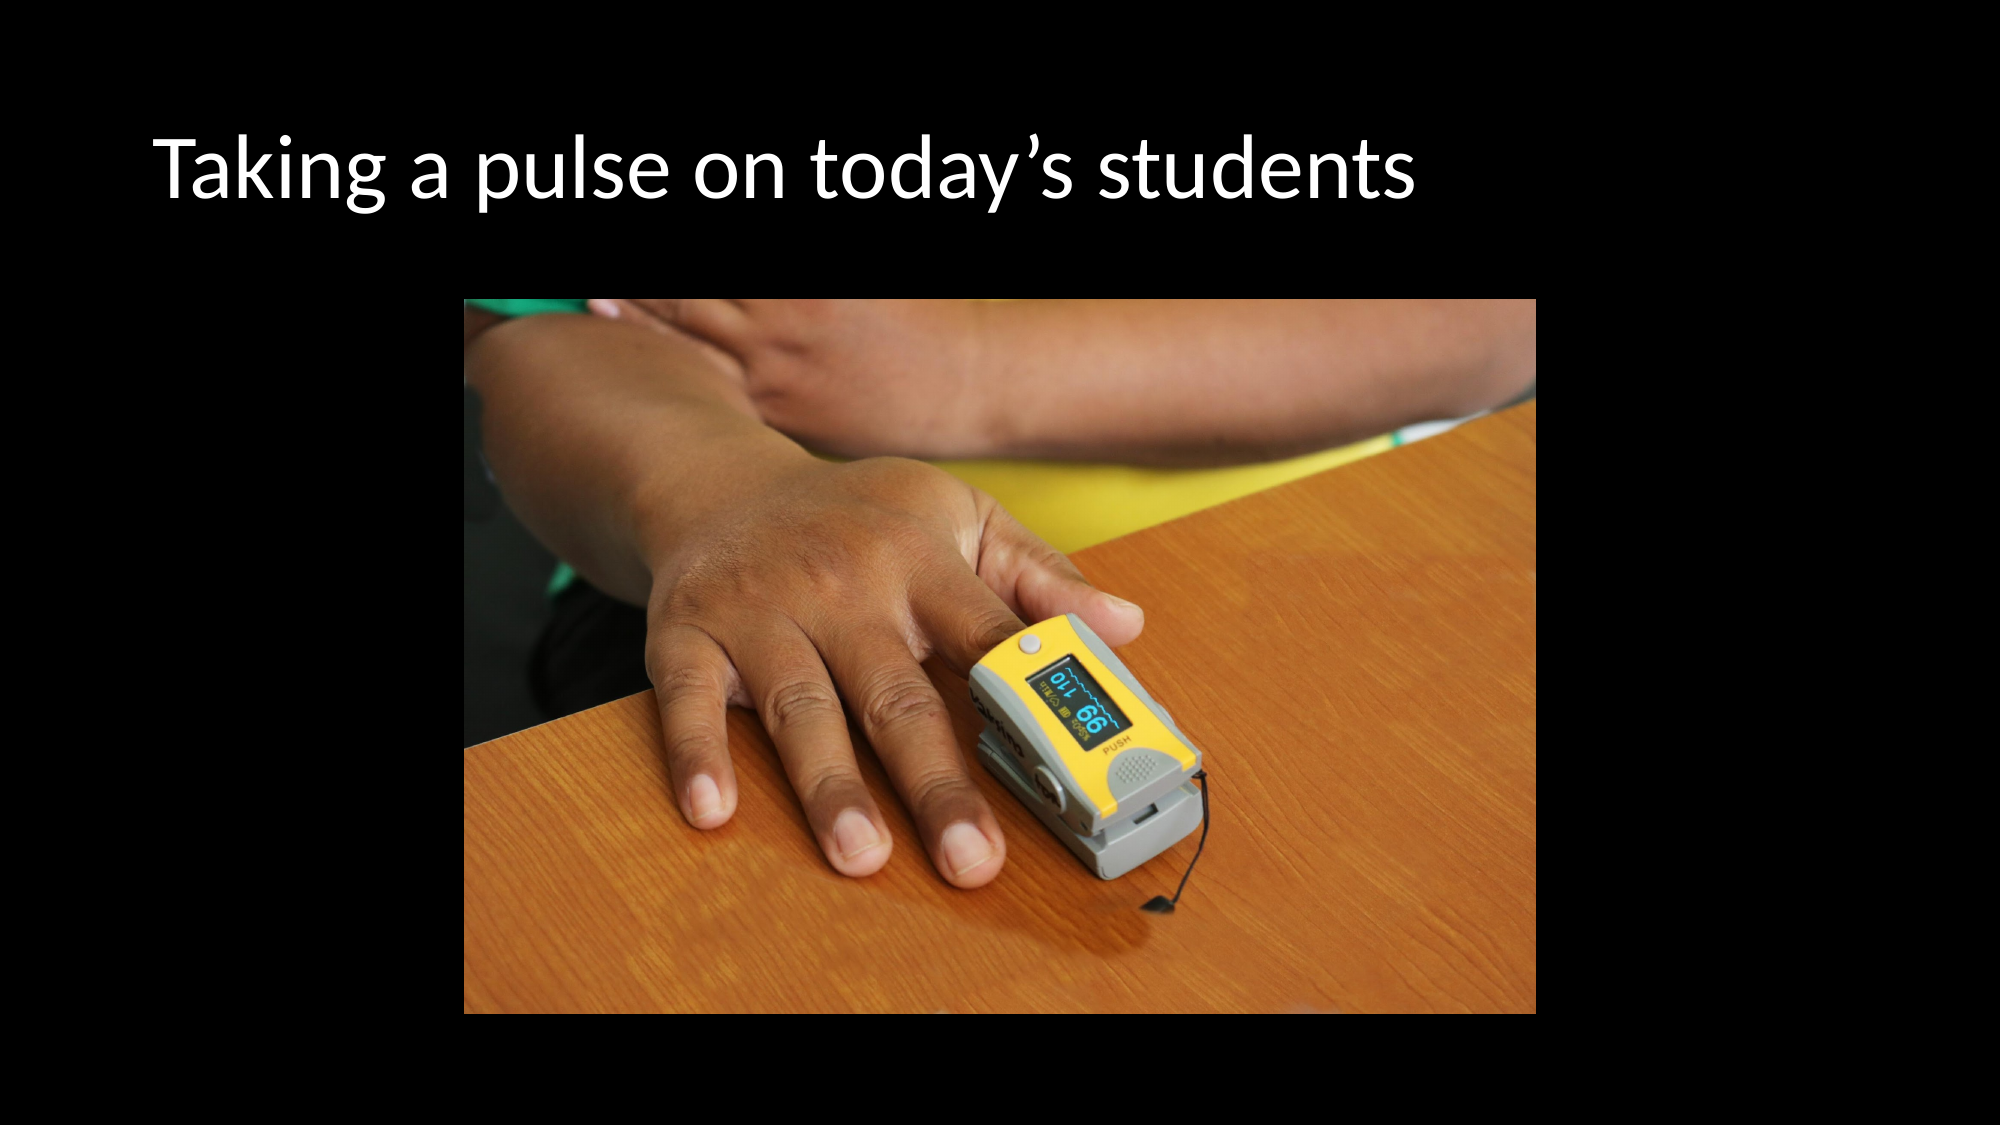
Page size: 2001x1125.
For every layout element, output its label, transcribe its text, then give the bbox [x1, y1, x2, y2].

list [464, 299, 1536, 1014]
title Taking a pulse on today’s students [137, 59, 1863, 278]
